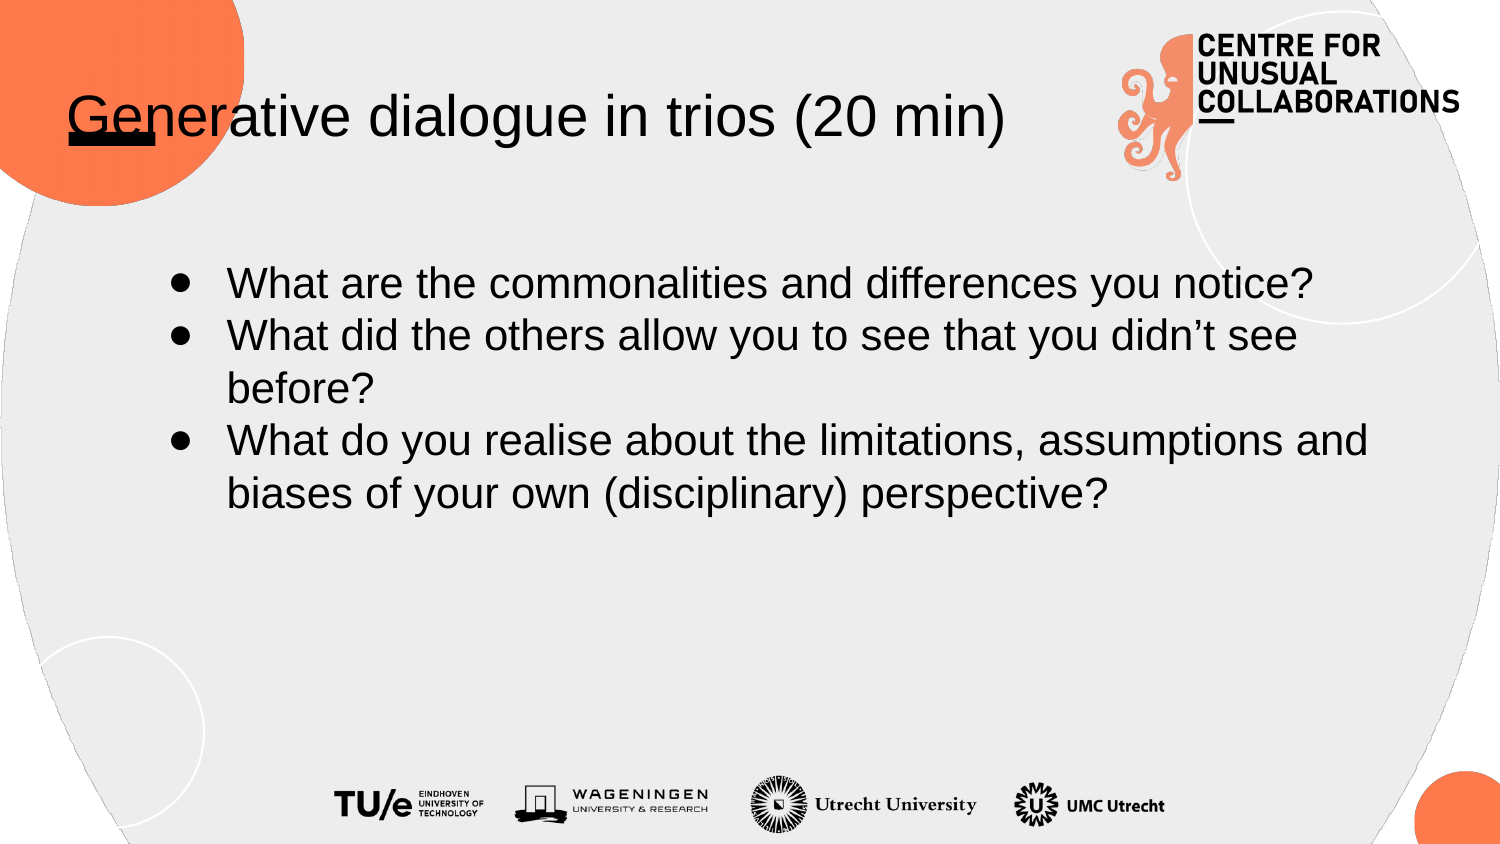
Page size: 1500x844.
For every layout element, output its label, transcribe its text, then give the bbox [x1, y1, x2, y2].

list What are the commonalities and differences you notice? What did the others allow you to see that you didn’t see before? What do you realise about the limitations, assumptions and biases of your own (disciplinary) perspective? [136, 219, 1432, 743]
title Generative dialogue in trios (20 min) [54, 59, 1089, 127]
picture [0, 0, 1500, 844]
picture [1415, 772, 1500, 844]
picture [14, 639, 202, 827]
